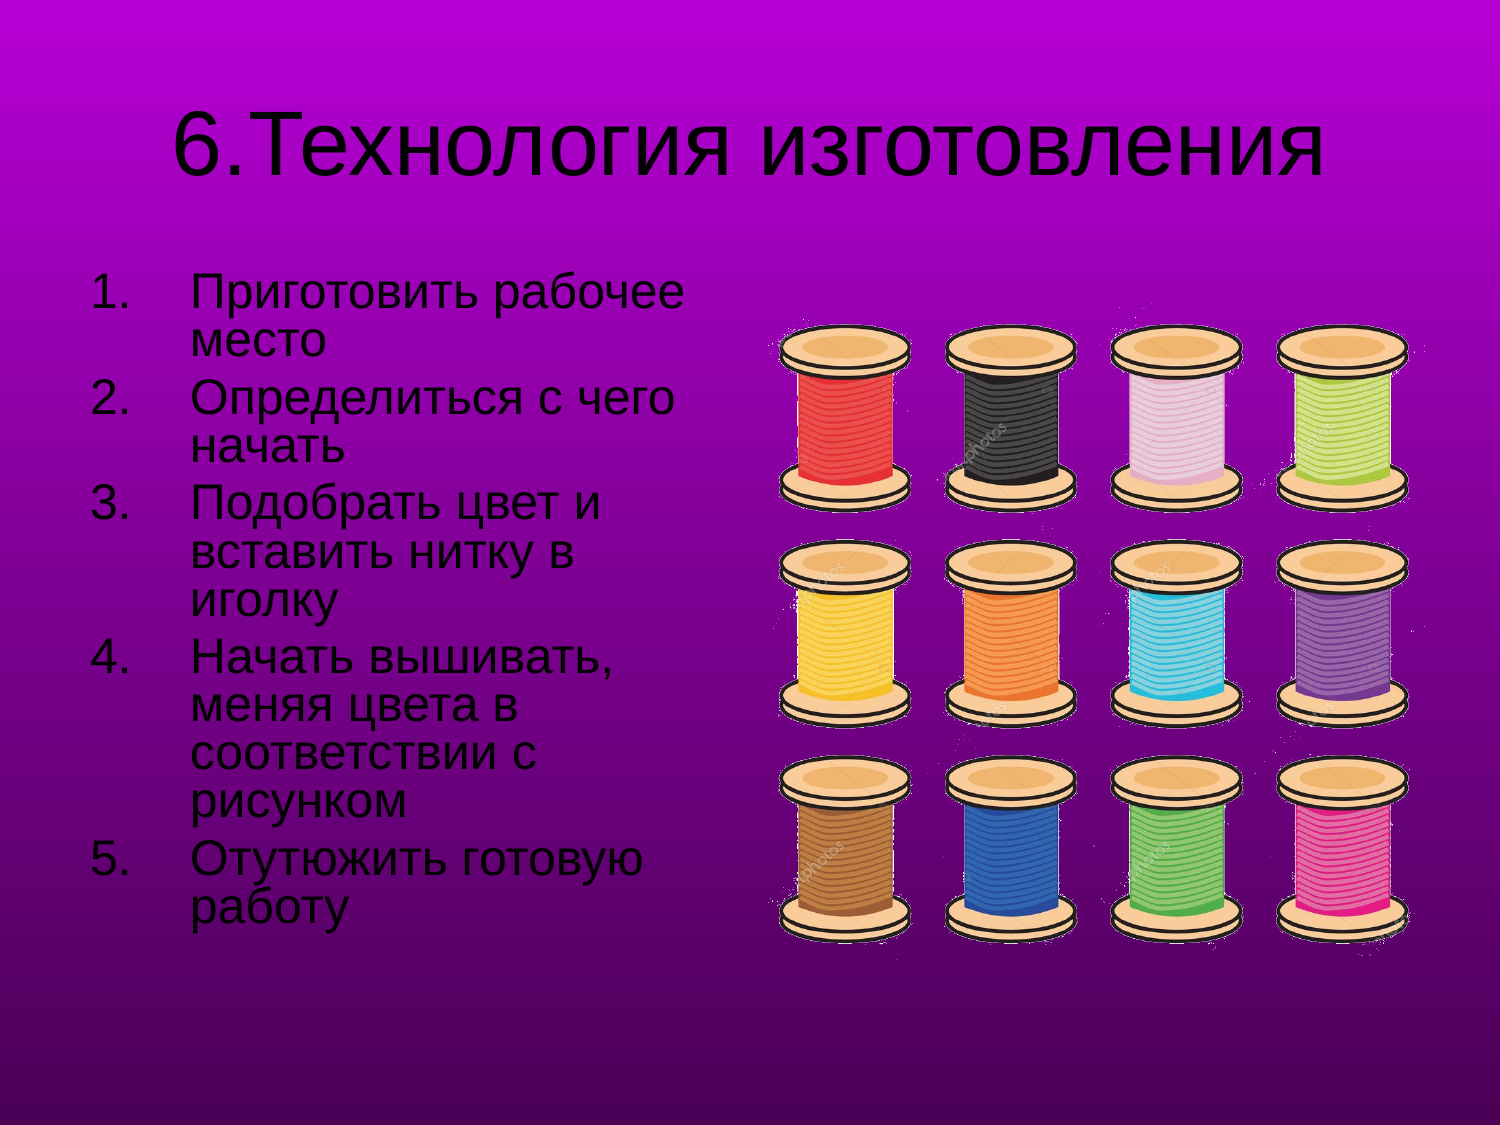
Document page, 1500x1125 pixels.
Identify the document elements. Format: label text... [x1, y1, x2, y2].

title 6.Технология изготовления [75, 45, 1425, 233]
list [762, 302, 1425, 965]
list Приготовить рабочее место Определиться с чего начать Подобрать цвет и вставить нитку в иголку Начать вышивать, меняя цвета в соответствии с рисунком Отутюжить готовую работу [75, 262, 738, 1005]
